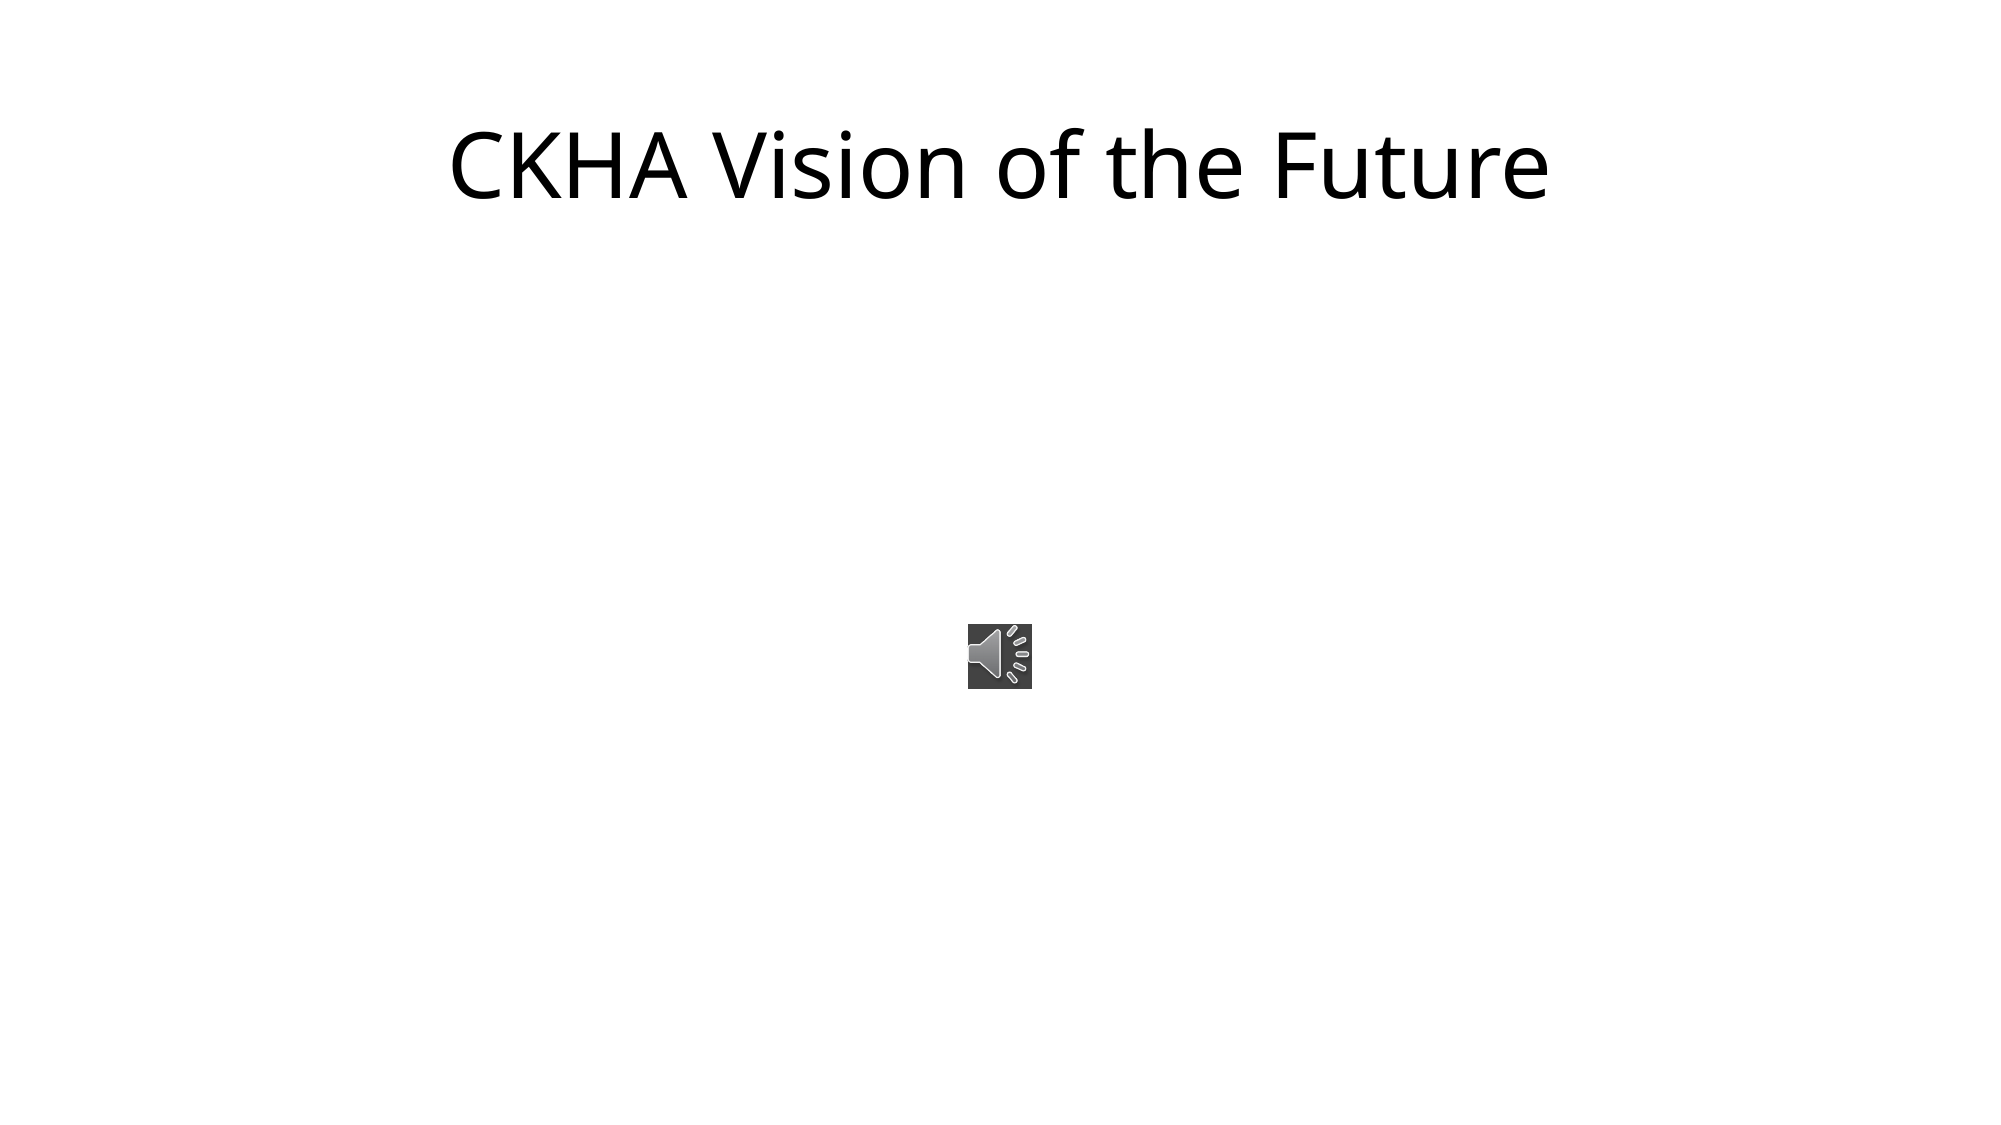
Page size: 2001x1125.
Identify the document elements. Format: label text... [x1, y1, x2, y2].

title CKHA Vision of the Future [137, 59, 1863, 278]
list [966, 622, 1034, 690]
